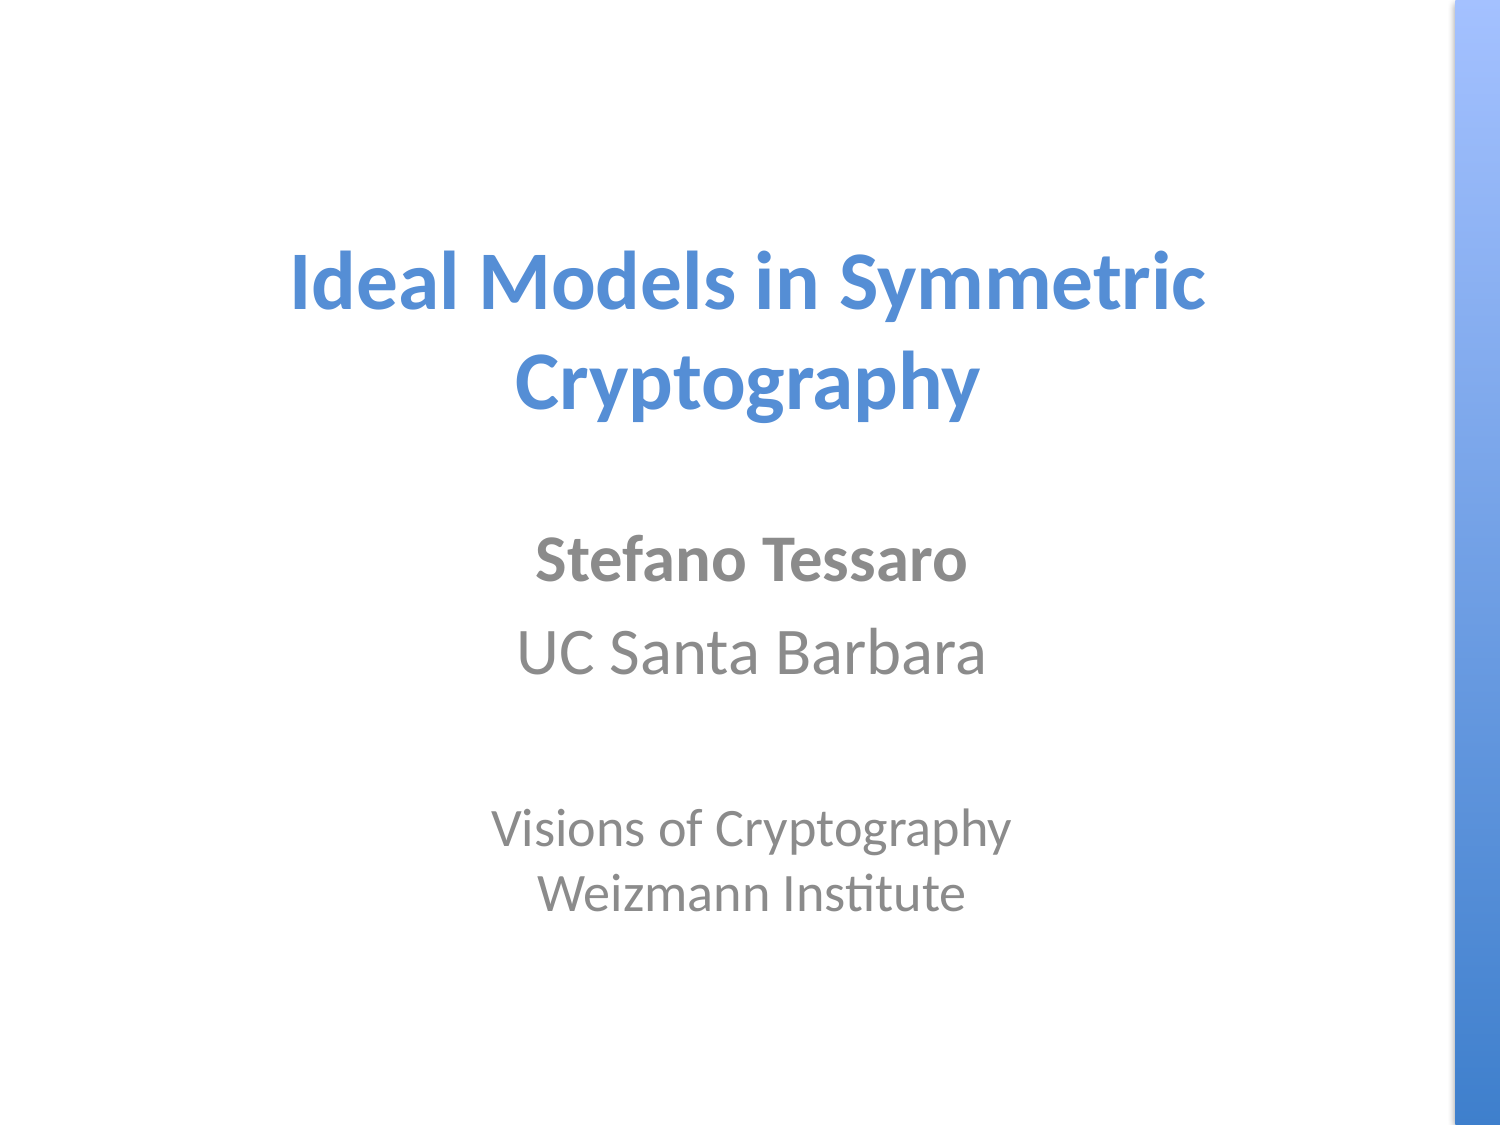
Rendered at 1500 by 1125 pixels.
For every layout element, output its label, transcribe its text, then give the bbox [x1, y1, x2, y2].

title Ideal Models in Symmetric Cryptography [112, 205, 1385, 447]
subtitle Stefano Tessaro UC Santa Barbara Visions of Cryptography Weizmann Institute [227, 506, 1278, 1042]
